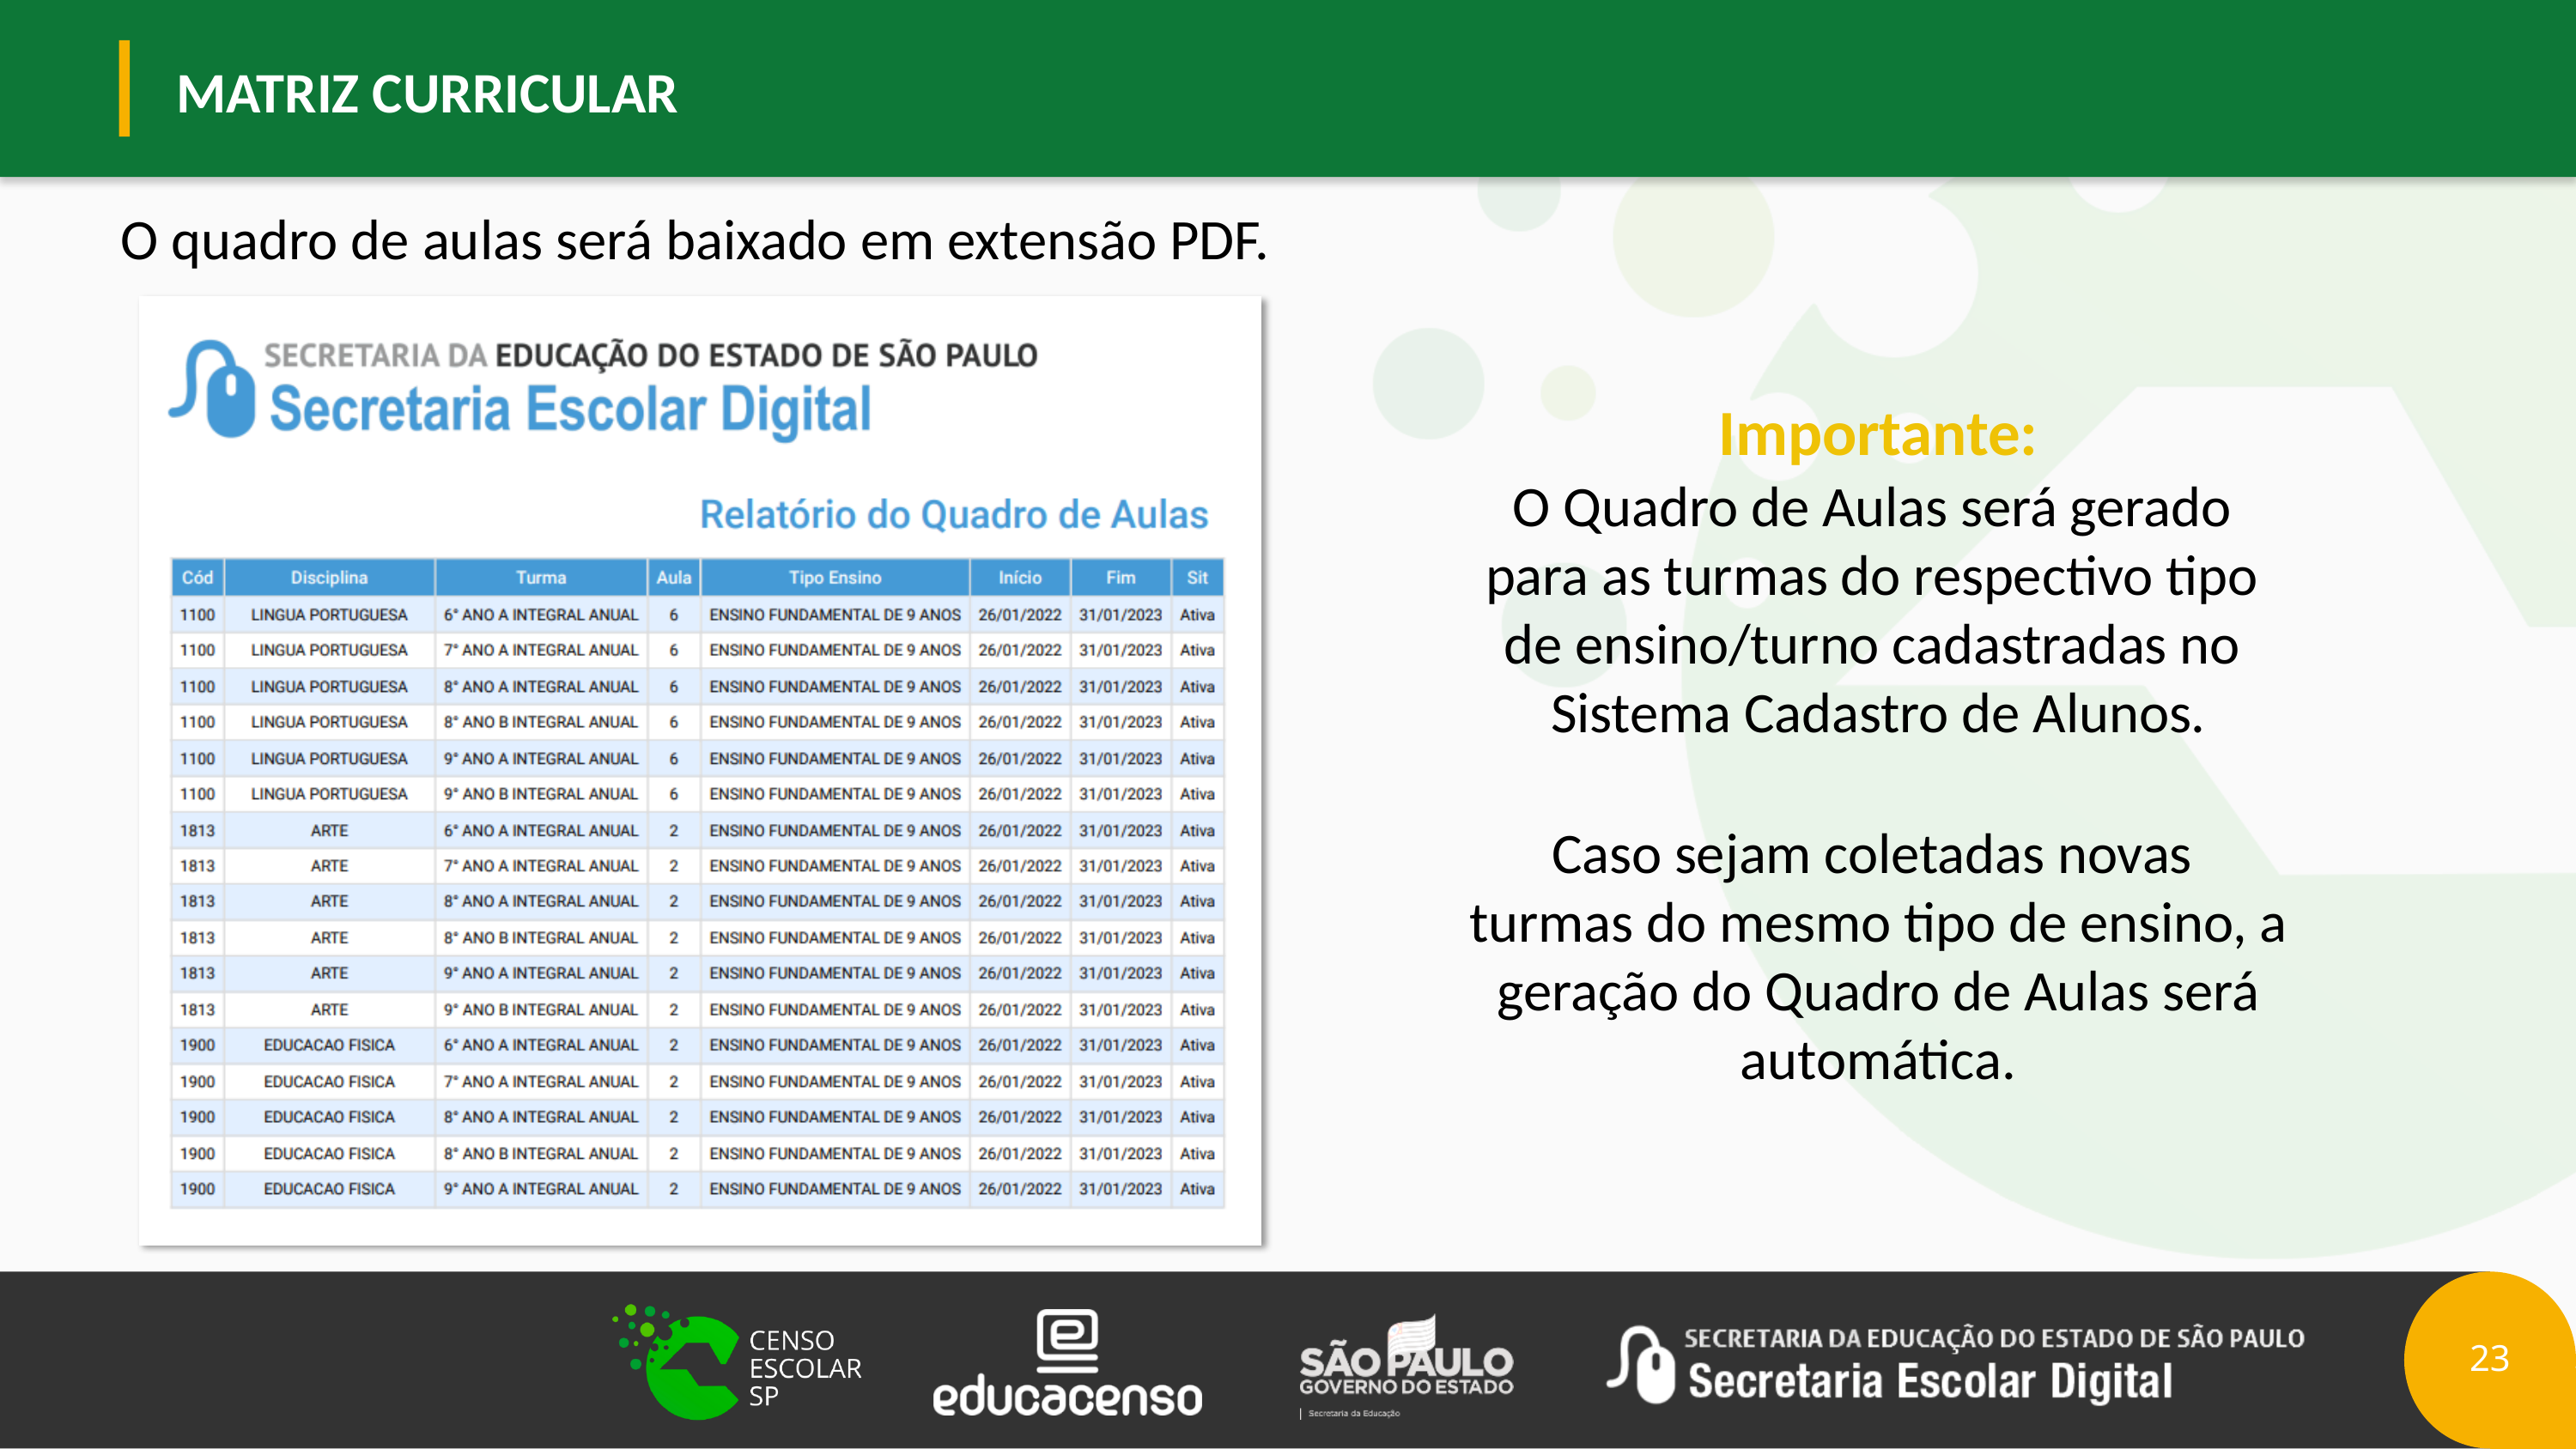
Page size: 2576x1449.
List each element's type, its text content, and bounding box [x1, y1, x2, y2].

picture [601, 1293, 870, 1437]
slide_number 23 [2403, 1334, 2576, 1386]
text_box O quadro de aulas será baixado em extensão PDF. [118, 201, 2458, 272]
picture [138, 296, 1262, 1246]
text_box Importante: O Quadro de Aulas será gerado para as turmas do respectivo tipo de ensino/turno cadastradas no Sistema Cadastro de Alunos. Caso sejam coletadas novas turmas do mesmo tipo de ensino, a geração do Quadro de Aulas será automática. [1453, 384, 2303, 1098]
